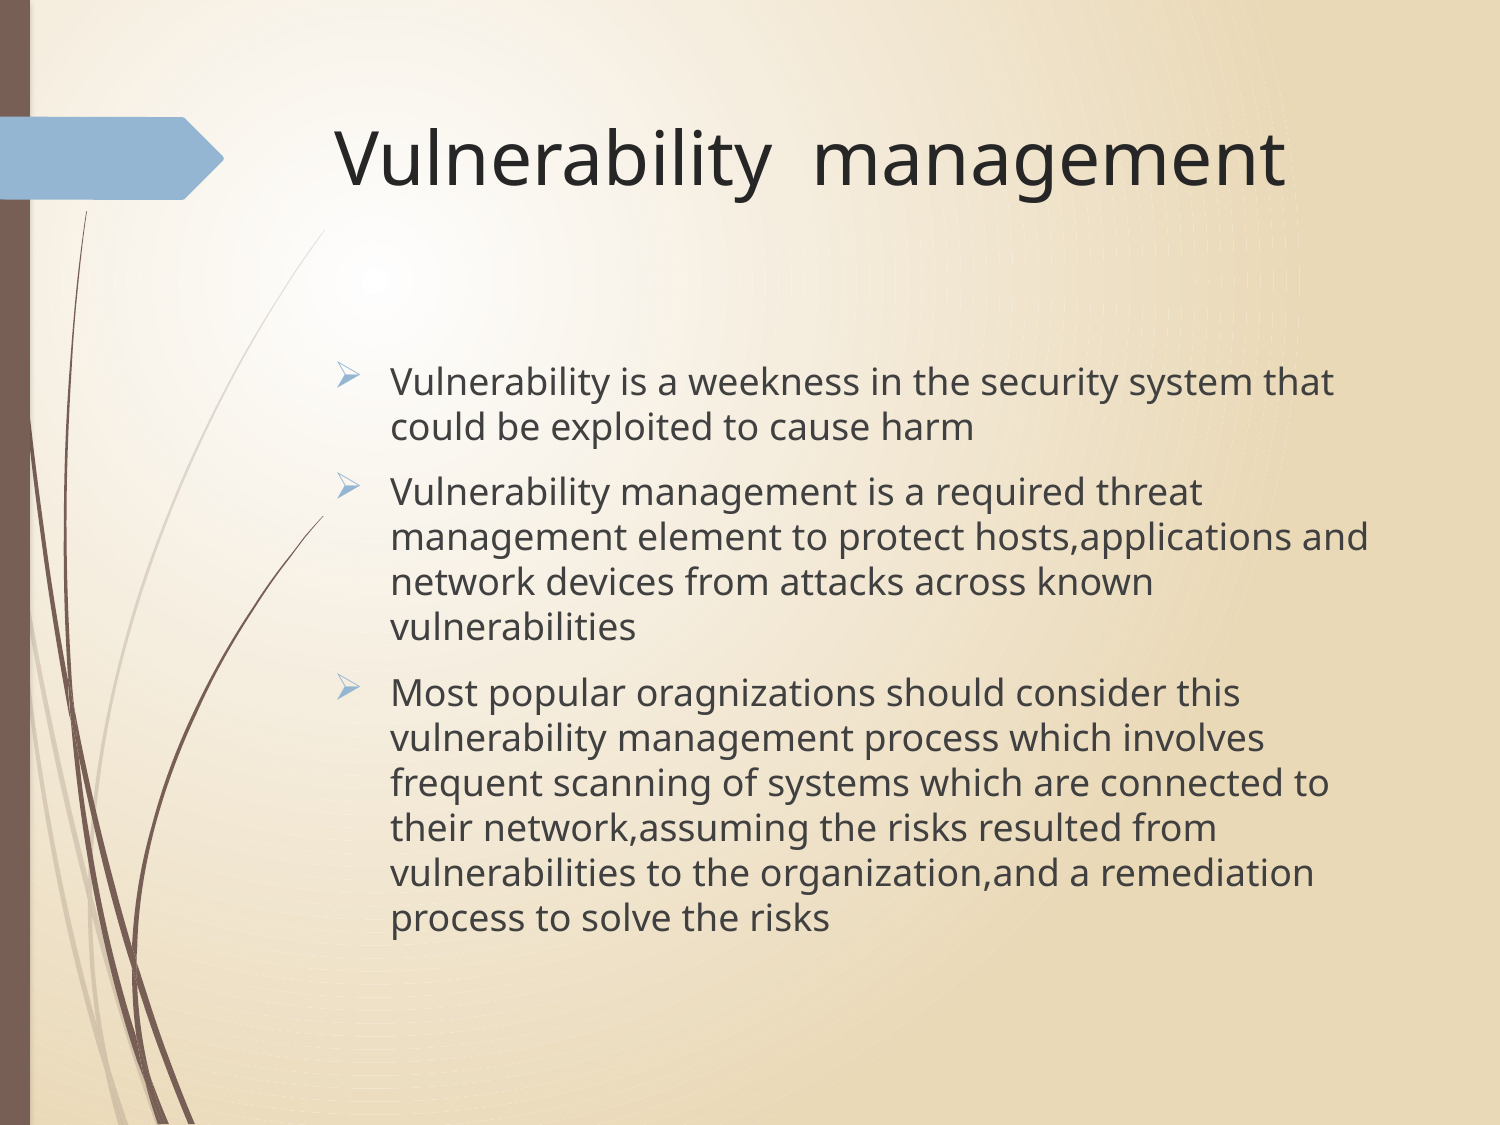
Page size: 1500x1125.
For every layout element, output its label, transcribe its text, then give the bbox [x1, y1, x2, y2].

title Vulnerability management [319, 102, 1400, 313]
list Vulnerability is a weekness in the security system that could be exploited to cause harm Vulnerability management is a required threat management element to protect hosts,applications and network devices from attacks across known vulnerabilities Most popular oragnizations should consider this vulnerability management process which involves frequent scanning of systems which are connected to their network,assuming the risks resulted from vulnerabilities to the organization,and a remediation process to solve the risks [318, 350, 1400, 970]
